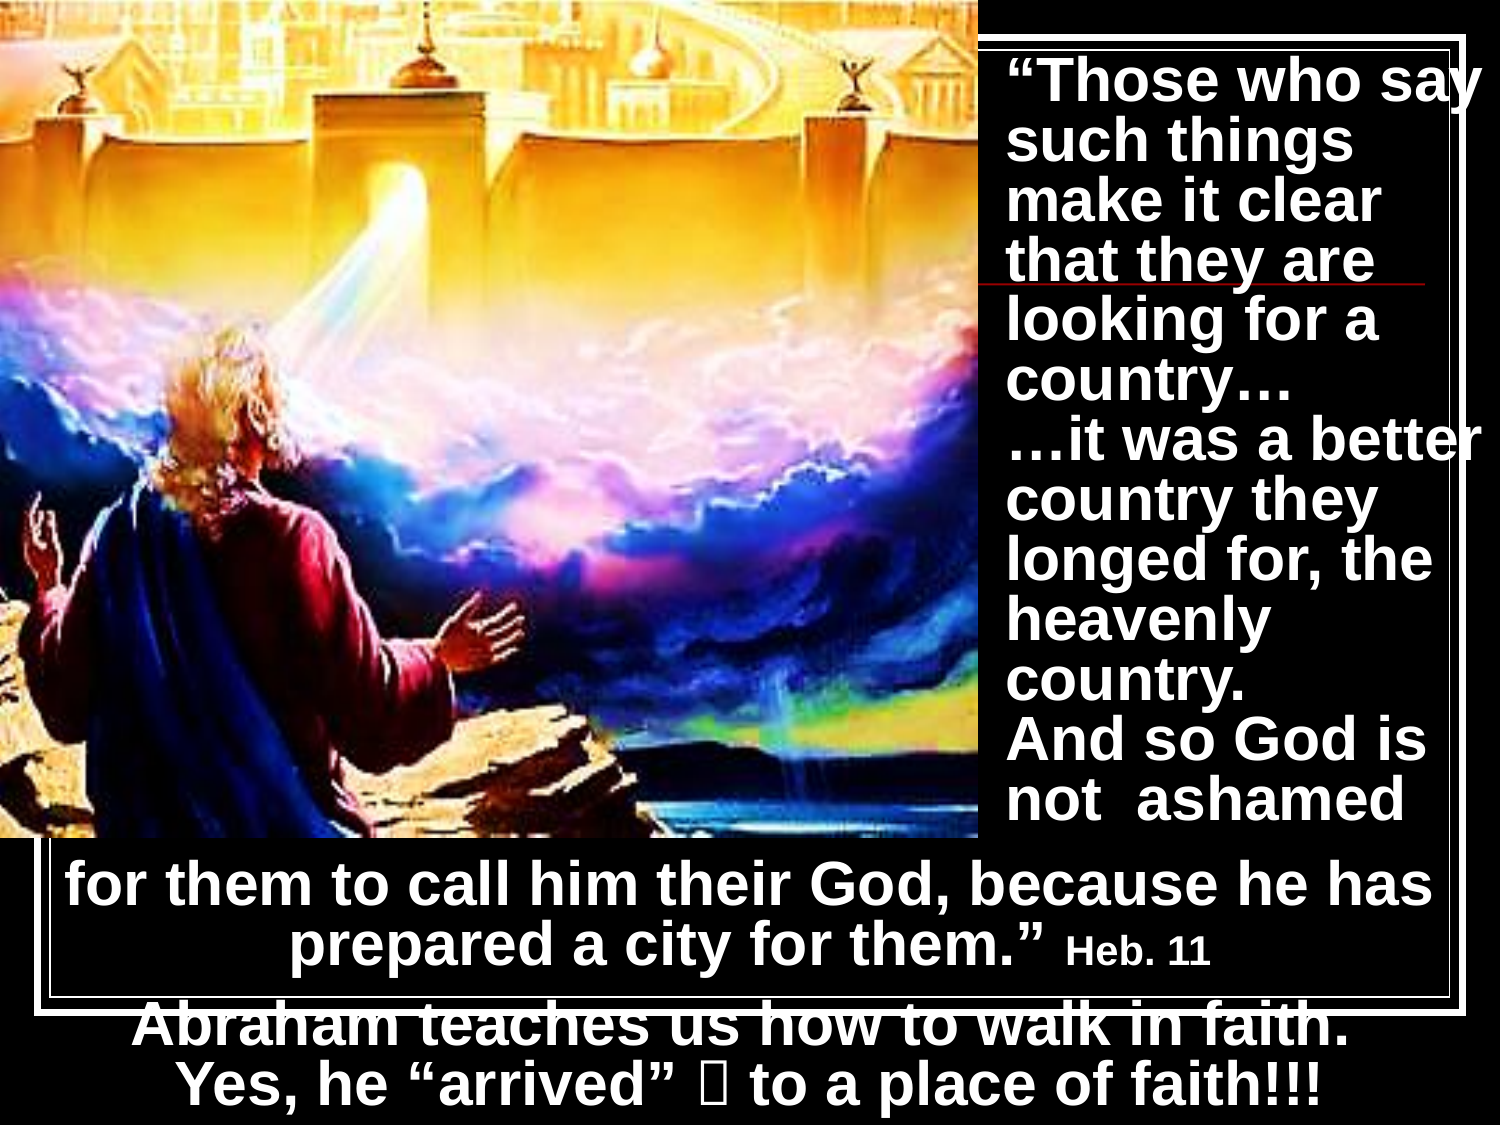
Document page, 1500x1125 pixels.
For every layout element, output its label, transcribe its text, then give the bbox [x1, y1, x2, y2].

text_box for them to call him their God, because he has prepared a city for them.” Heb. 11 Abraham teaches us how to walk in faith. Yes, he “arrived”  to a place of faith!!! [0, 774, 1500, 1125]
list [0, 0, 978, 838]
title “Those who say such things make it clear that they are looking for a country… …it was a better country they longed for, the heavenly country. And so God is not ashamed [982, 24, 1500, 774]
